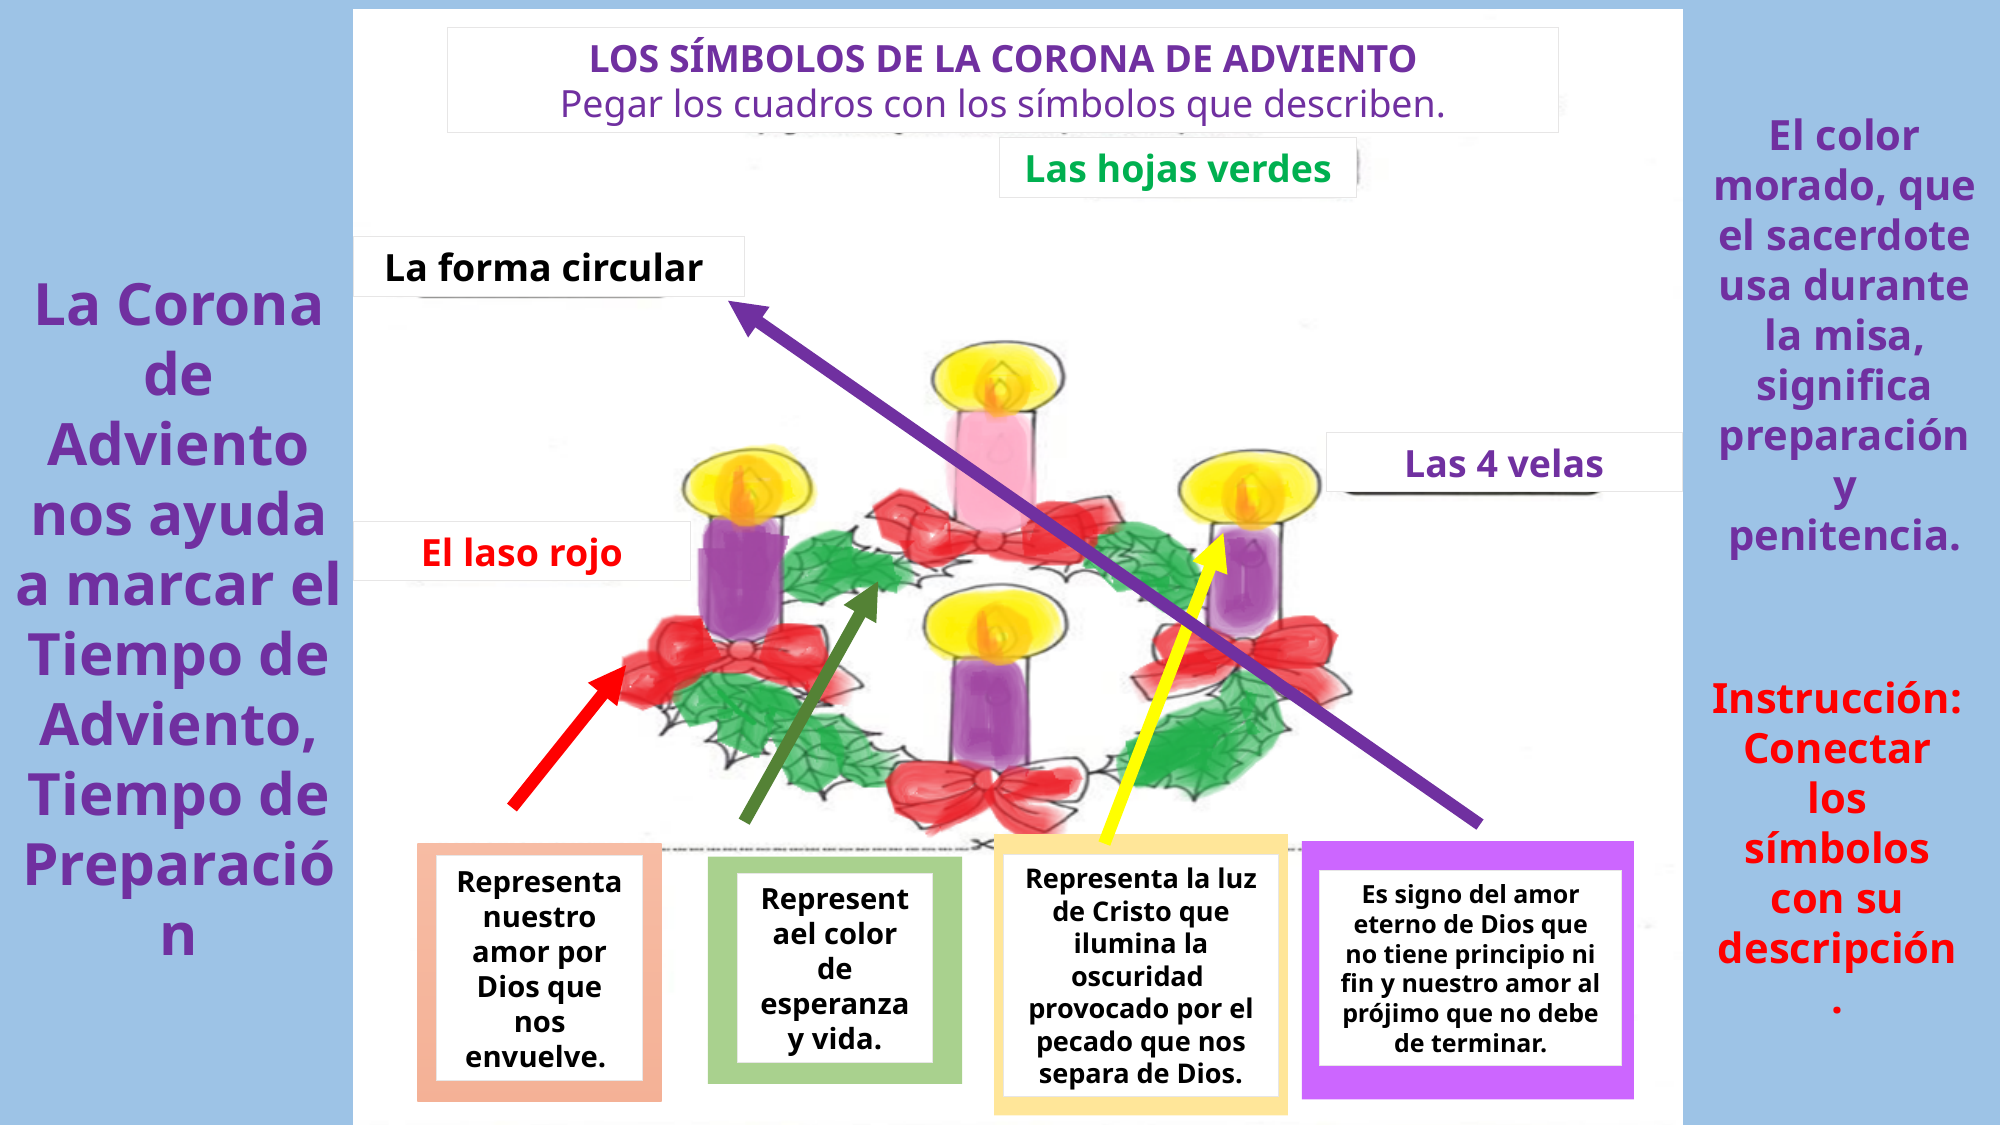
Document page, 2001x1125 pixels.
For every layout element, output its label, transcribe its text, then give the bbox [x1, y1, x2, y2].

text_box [511, 665, 627, 808]
text_box El color morado, que el sacerdote usa durante la misa, significa preparación y penitencia. [1697, 101, 1993, 567]
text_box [727, 300, 1480, 825]
text_box La Corona de Adviento nos ayuda a marcar el Tiempo de Adviento, Tiempo de Preparación [0, 260, 353, 975]
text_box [1104, 825, 1224, 844]
picture [353, 9, 1683, 1125]
text_box Instrucción: Conectar los símbolos con su descripción. [1697, 664, 1978, 1029]
